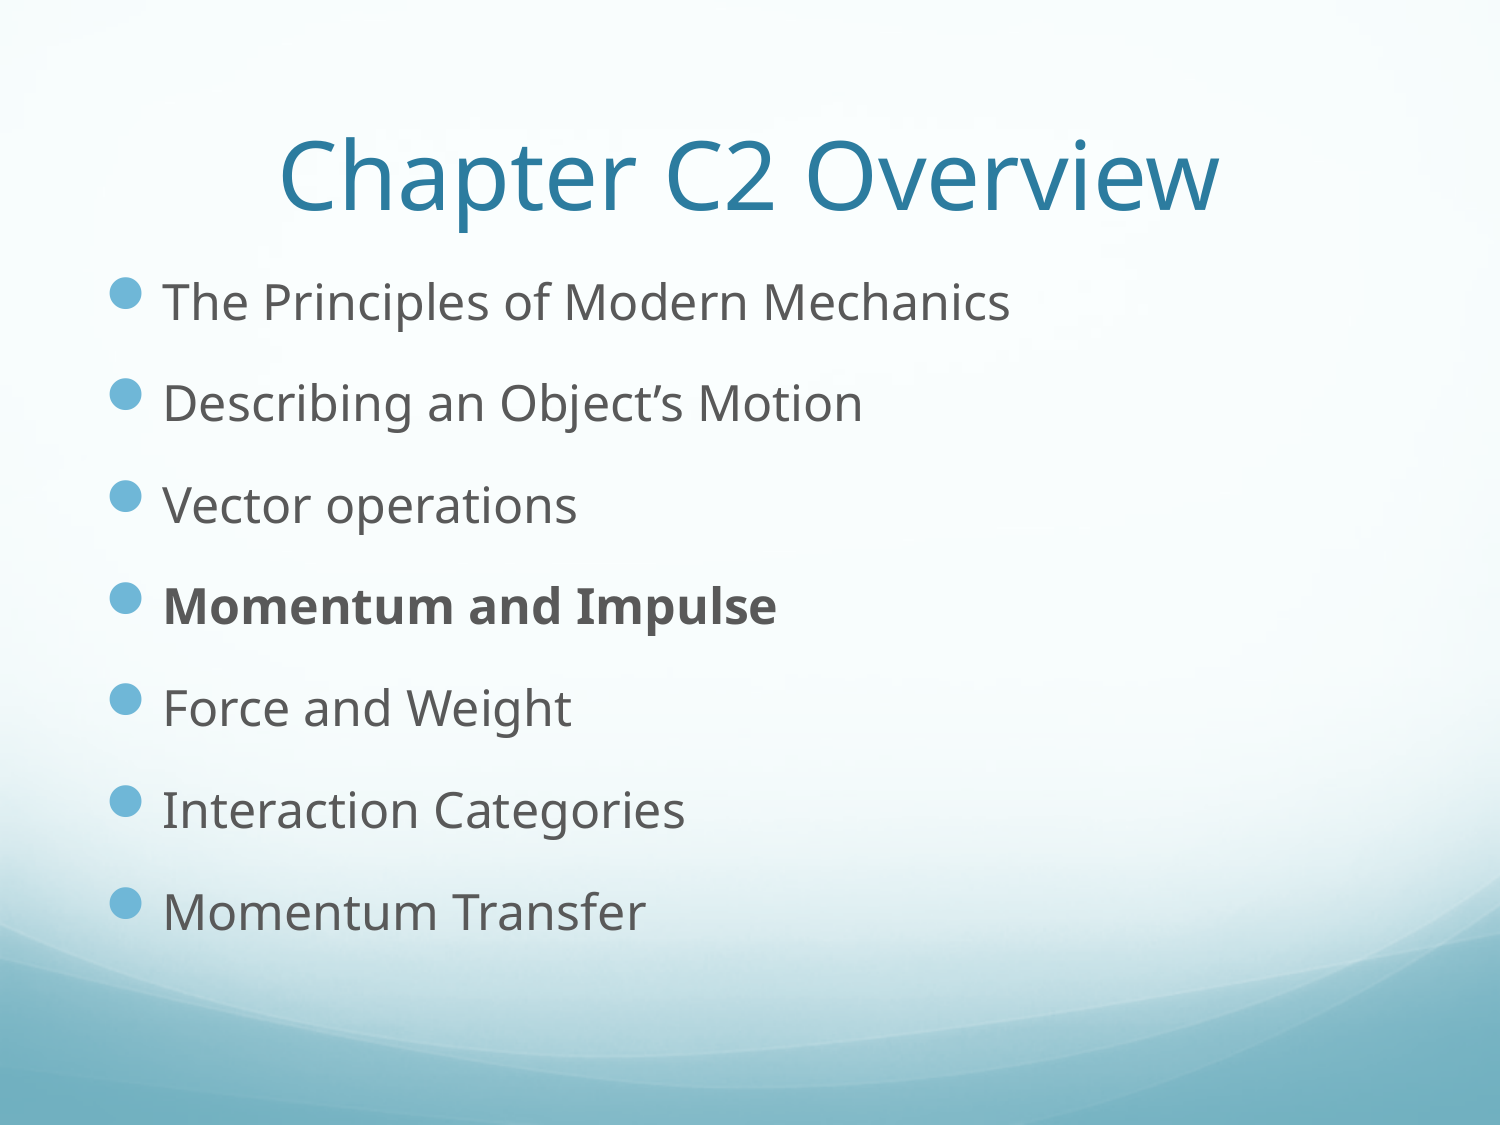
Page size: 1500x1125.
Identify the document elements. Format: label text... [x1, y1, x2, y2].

list The Principles of Modern Mechanics Describing an Object’s Motion Vector operations Momentum and Impulse Force and Weight Interaction Categories Momentum Transfer [90, 262, 1410, 975]
title Chapter C2 Overview [90, 17, 1410, 237]
